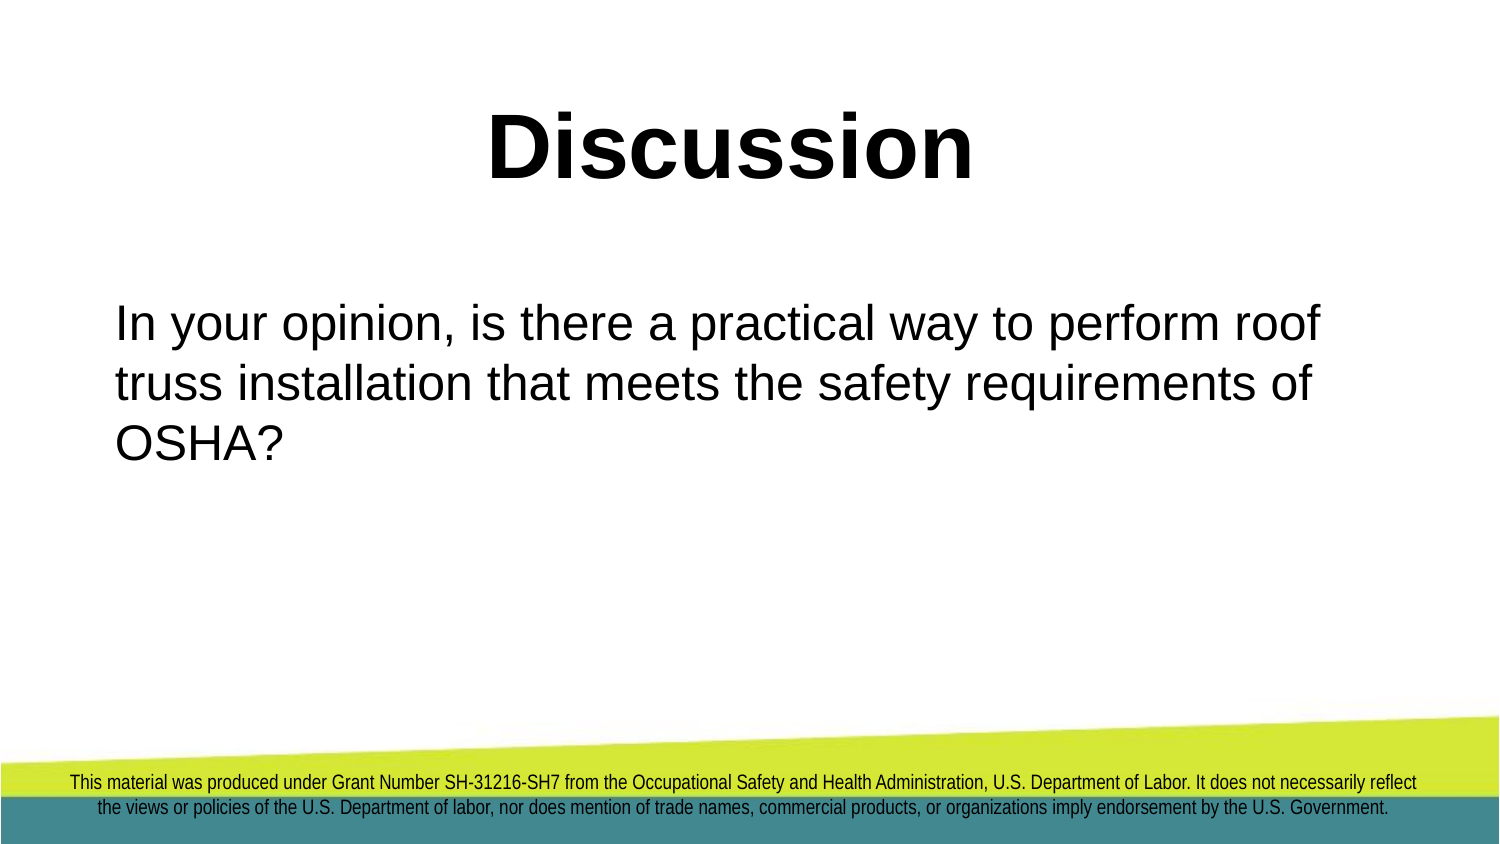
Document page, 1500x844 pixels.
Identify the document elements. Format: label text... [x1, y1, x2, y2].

picture [1, 0, 1499, 844]
list In your opinion, is there a practical way to perform roof truss installation that meets the safety requirements of OSHA? [99, 196, 1375, 622]
text_box This material was produced under Grant Number SH-31216-SH7 from the Occupational Safety and Health Administration, U.S. Department of Labor. It does not necessarily reflect the views or policies of the U.S. Department of labor, nor does mention of trade names, commercial products, or organizations imply endorsement by the U.S. Government. [50, 760, 1438, 826]
title Discussion [268, 71, 1219, 196]
